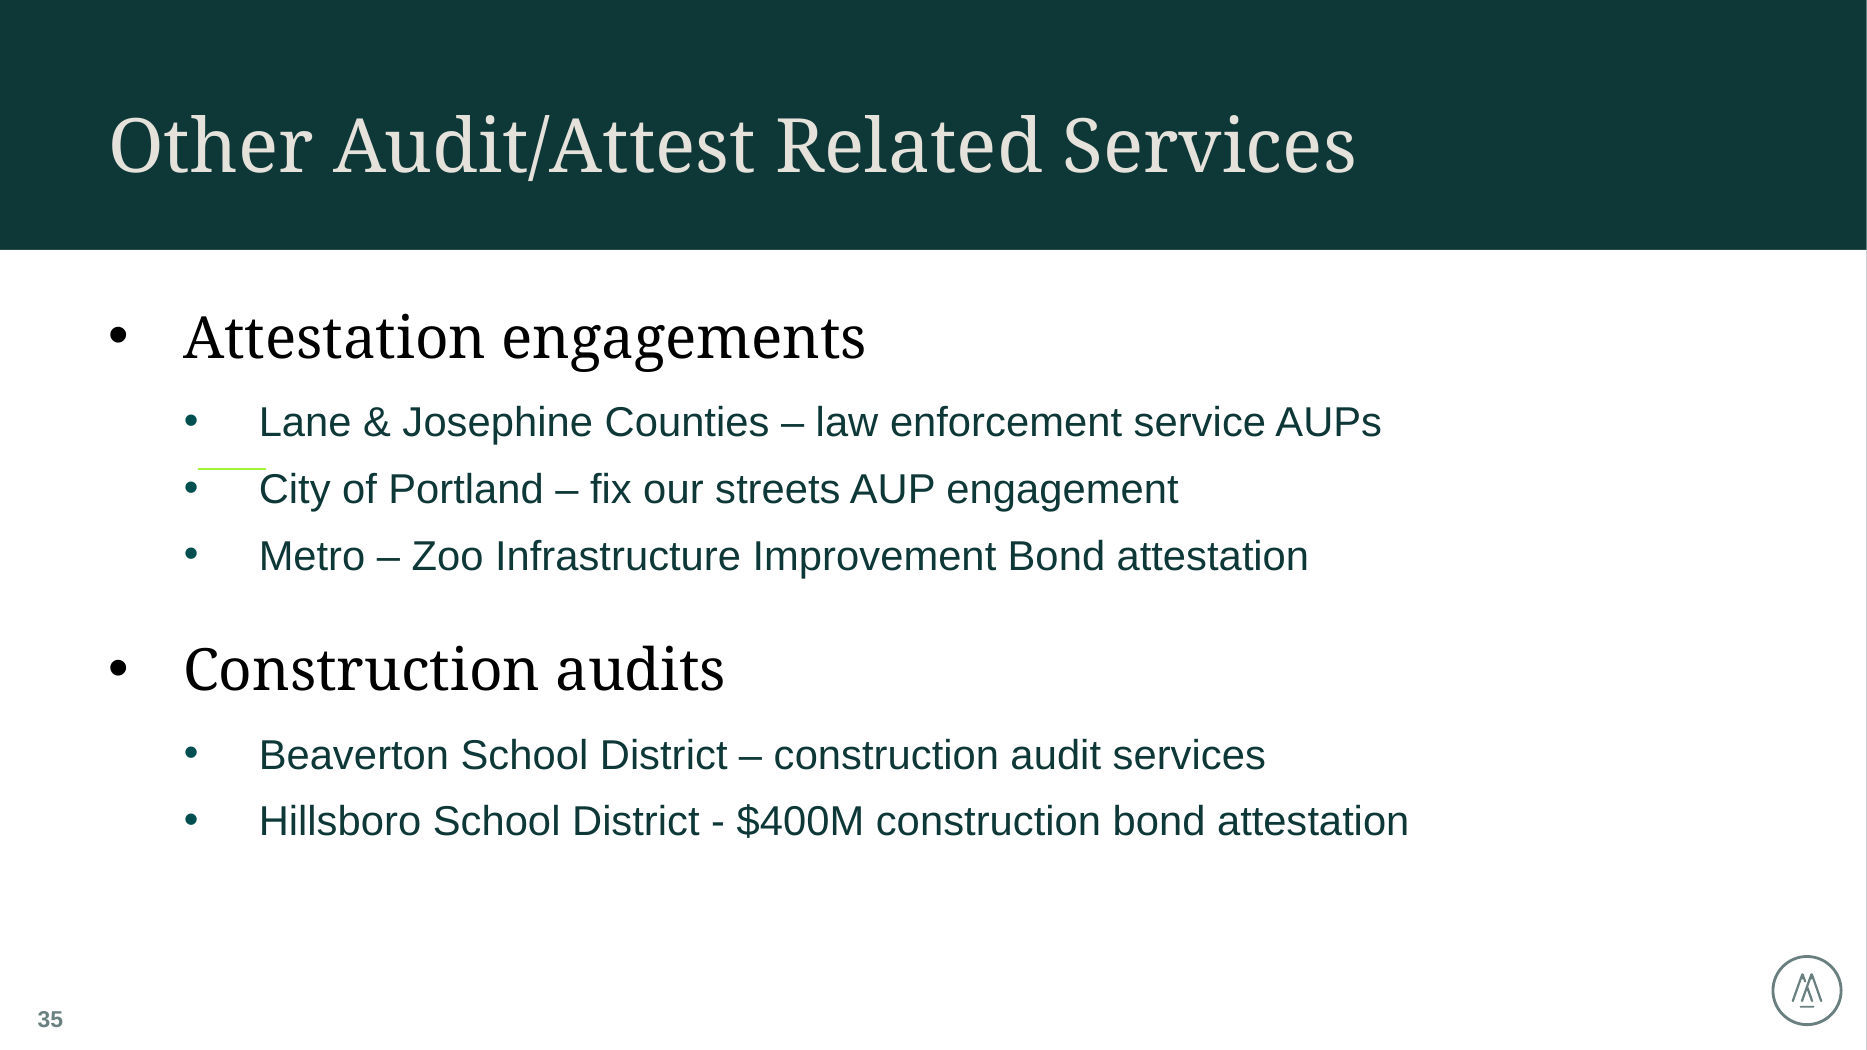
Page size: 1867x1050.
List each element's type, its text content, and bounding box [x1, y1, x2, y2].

title Other Audit/Attest Related Services [108, 74, 1759, 188]
list Attestation engagements Lane & Josephine Counties – law enforcement service AUPs City of Portland – fix our streets AUP engagement Metro – Zoo Infrastructure Improvement Bond attestation Construction audits Beaverton School District – construction audit services Hillsboro School District - $400M construction bond attestation [108, 300, 1759, 988]
slide_number 35 [0, 987, 64, 1050]
